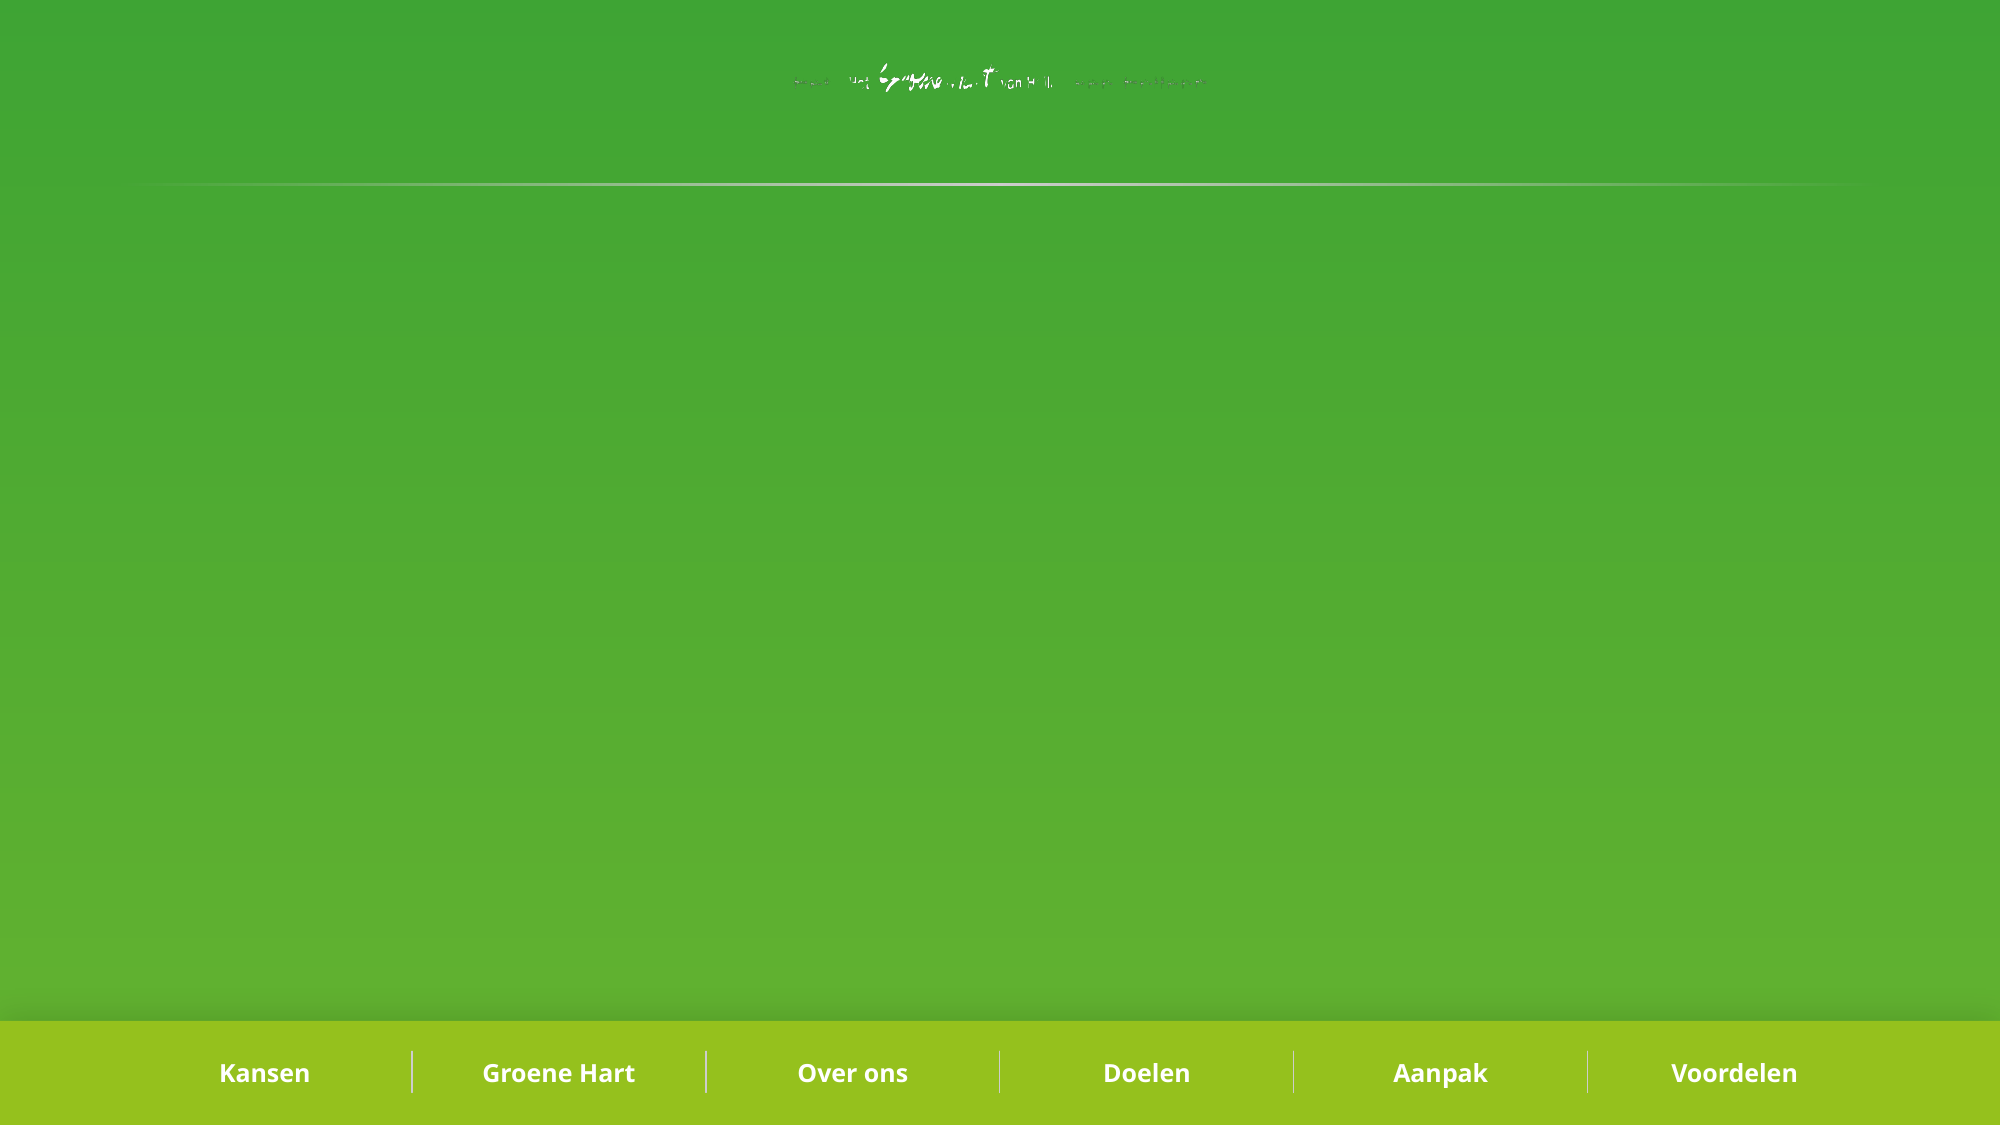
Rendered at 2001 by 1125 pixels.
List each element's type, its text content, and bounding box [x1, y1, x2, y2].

picture [1194, 76, 1207, 89]
picture [793, 76, 808, 89]
picture [1166, 79, 1179, 89]
picture [1123, 76, 1137, 89]
text_box Groene Hart [454, 1050, 665, 1094]
picture [823, 77, 831, 90]
text_box Over ons [747, 1050, 958, 1094]
picture [1154, 76, 1158, 89]
text_box Aanpak [1335, 1050, 1546, 1094]
picture [1004, 62, 1072, 90]
text_box Kansen [160, 1050, 371, 1094]
picture [982, 55, 1015, 90]
list [0, 1020, 2000, 1125]
picture [849, 58, 978, 113]
picture [1161, 76, 1165, 89]
picture [1101, 79, 1113, 89]
picture [1139, 79, 1152, 89]
picture [809, 79, 822, 90]
text_box Voordelen [1629, 1050, 1840, 1094]
text_box Doelen [1041, 1050, 1252, 1094]
picture [1074, 79, 1099, 89]
picture [1181, 79, 1192, 89]
